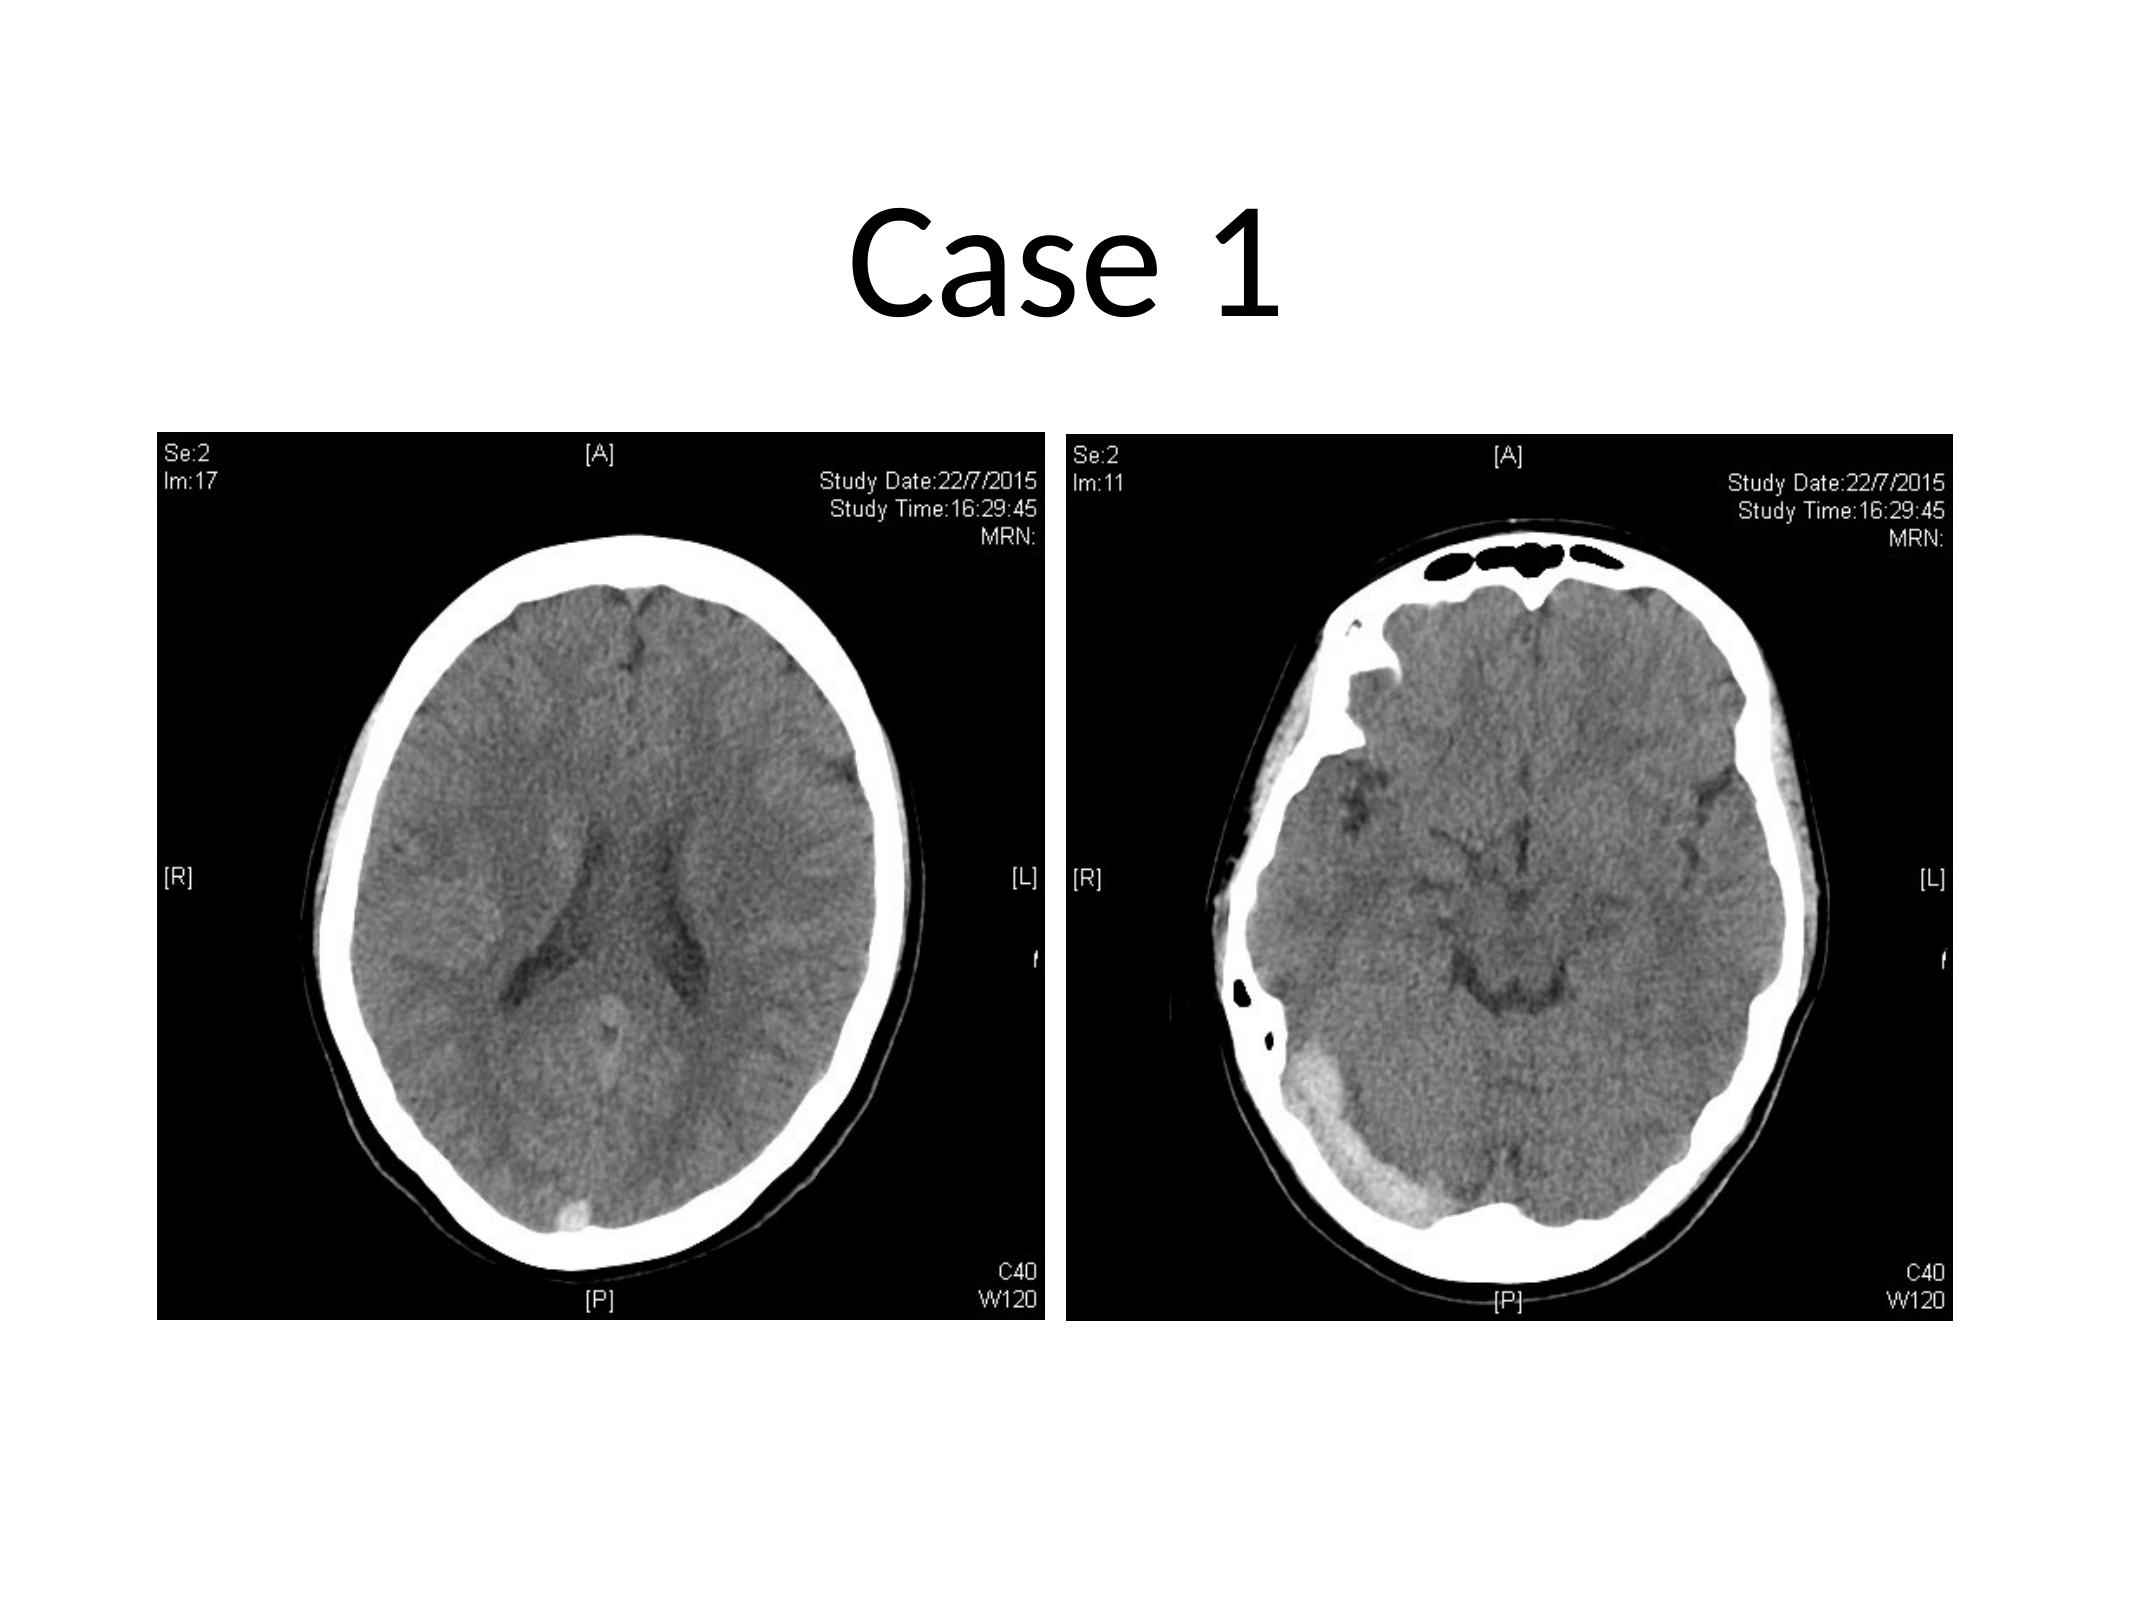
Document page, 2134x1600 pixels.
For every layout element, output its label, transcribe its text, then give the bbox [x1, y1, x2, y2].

title Case 1 [155, 72, 1978, 428]
picture [1066, 433, 1953, 1321]
picture [156, 432, 1045, 1320]
